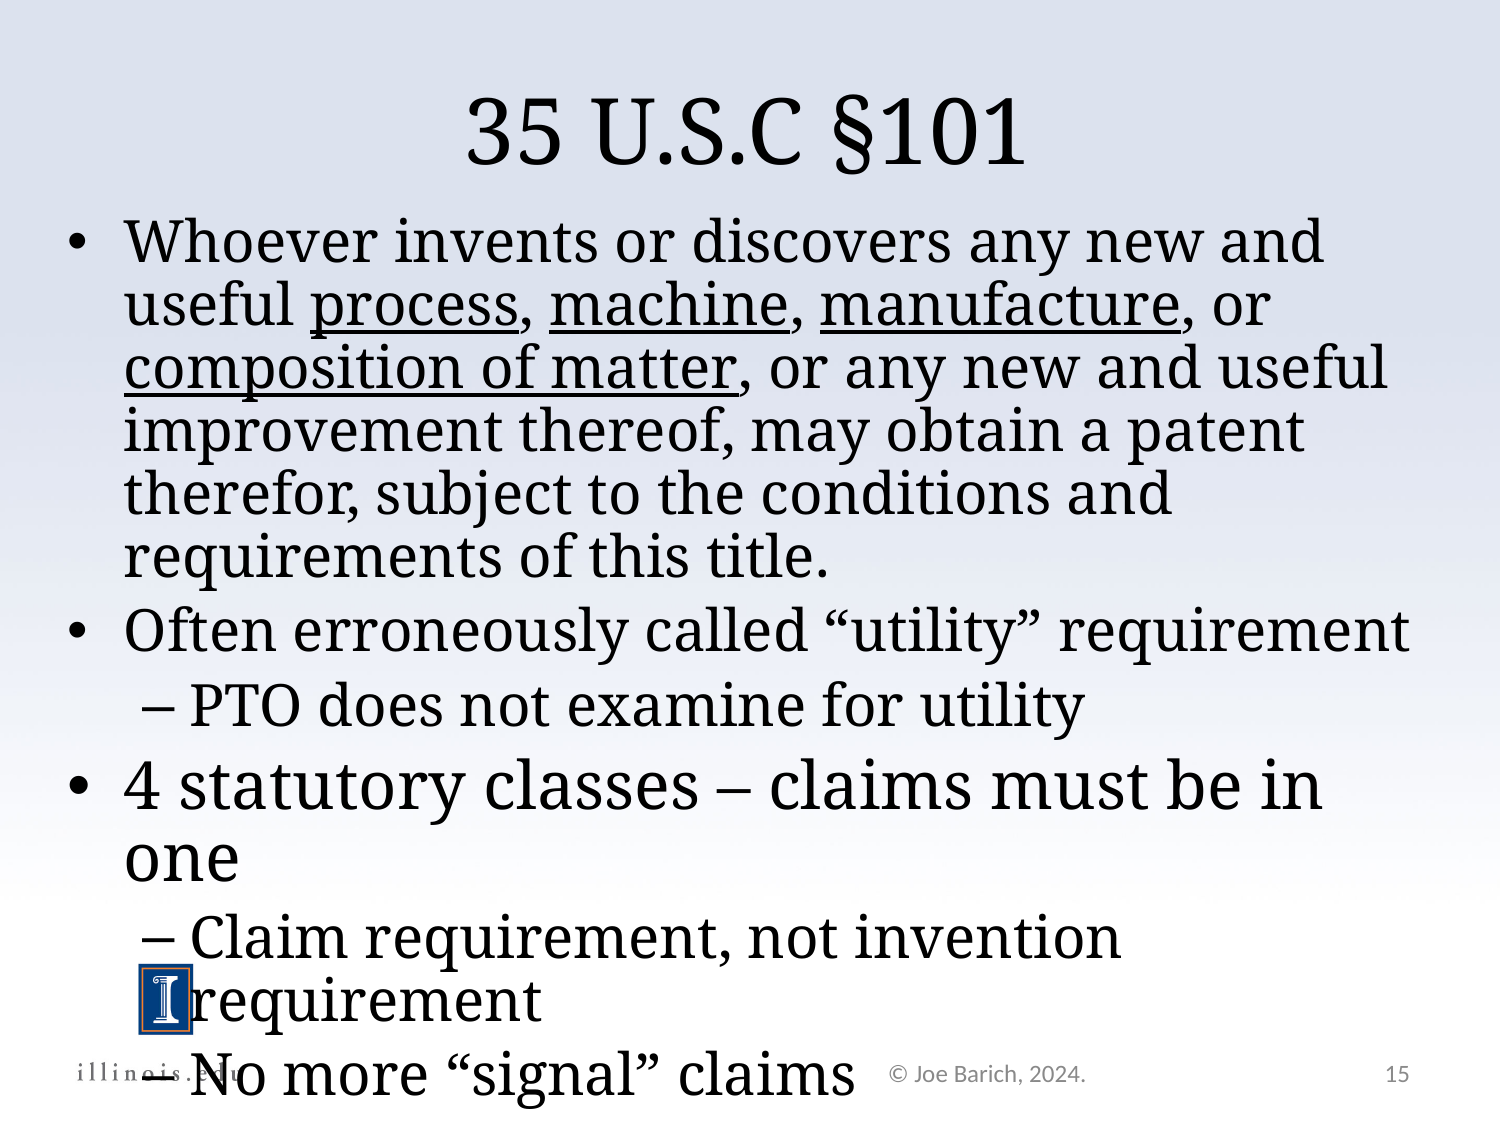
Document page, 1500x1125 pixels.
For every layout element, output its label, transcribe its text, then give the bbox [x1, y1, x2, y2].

footer © Joe Barich, 2024. [750, 1042, 1225, 1103]
title 35 U.S.C §101 [72, 33, 1424, 204]
list Whoever invents or discovers any new and useful process, machine, manufacture, or composition of matter, or any new and useful improvement thereof, may obtain a patent therefor, subject to the conditions and requirements of this title. Often erroneously called “utility” requirement PTO does not examine for utility 4 statutory classes – claims must be in one Claim requirement, not invention requirement No more “signal” claims [52, 204, 1432, 893]
picture [0, 0, 1500, 1125]
slide_number 15 [1250, 1042, 1425, 1103]
